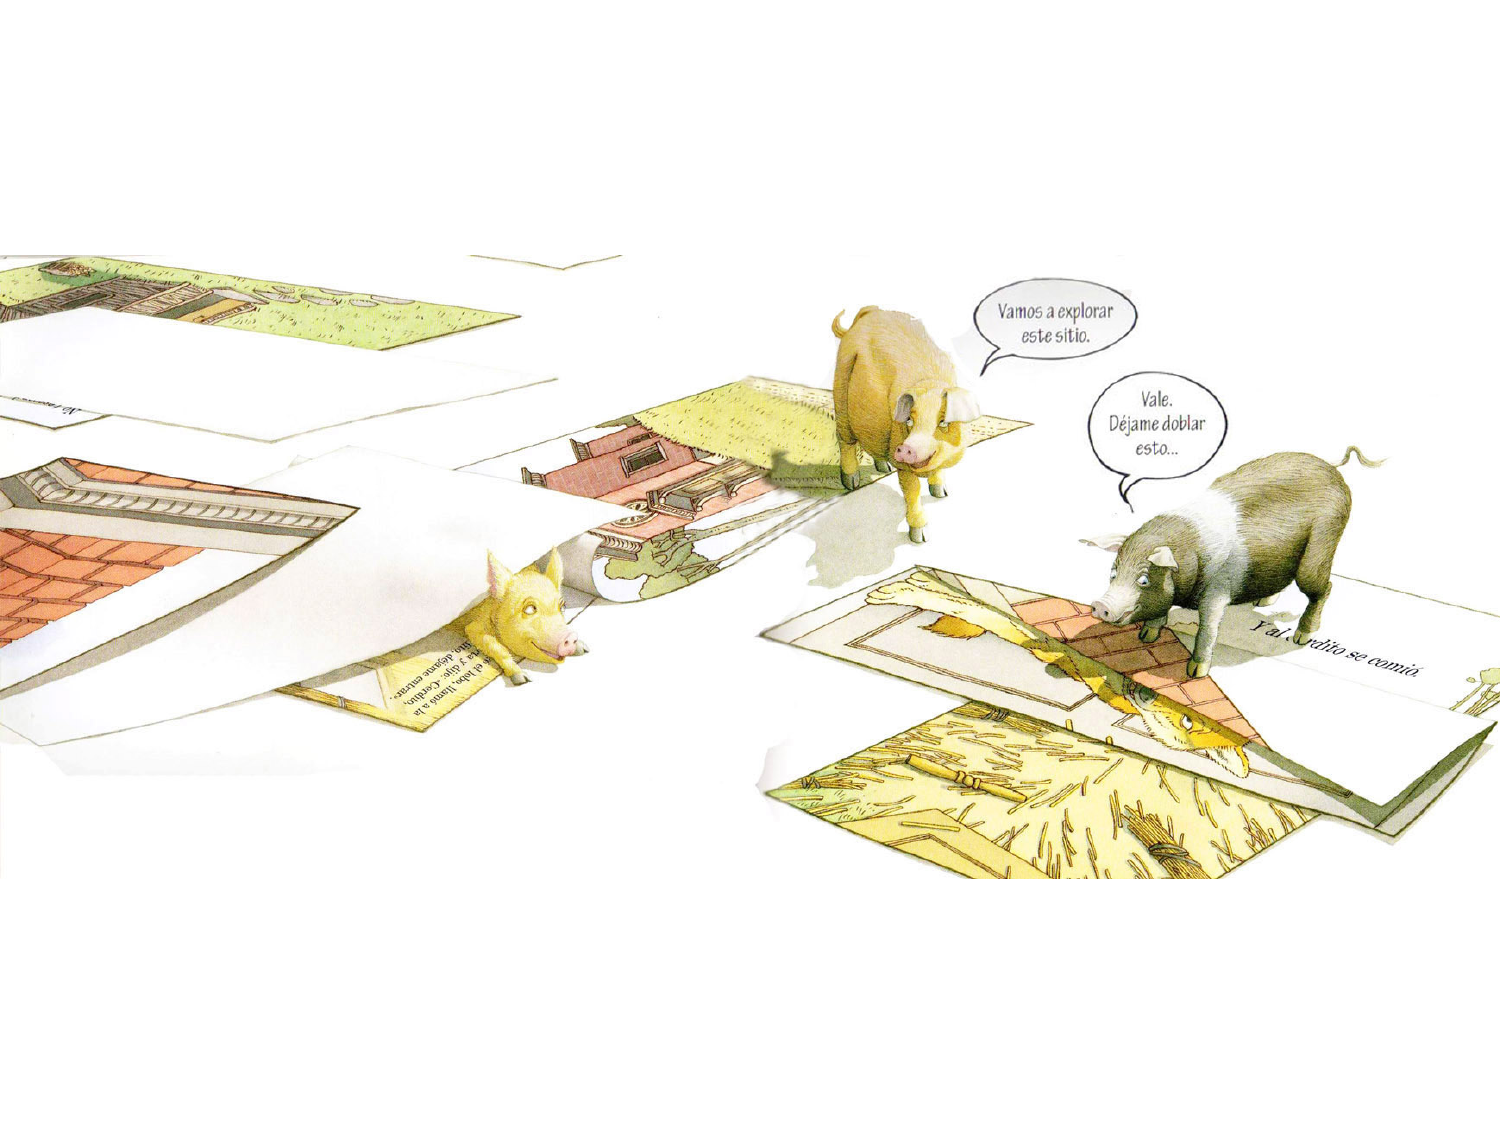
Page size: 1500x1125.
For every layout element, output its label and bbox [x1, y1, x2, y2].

picture [0, 255, 1500, 879]
